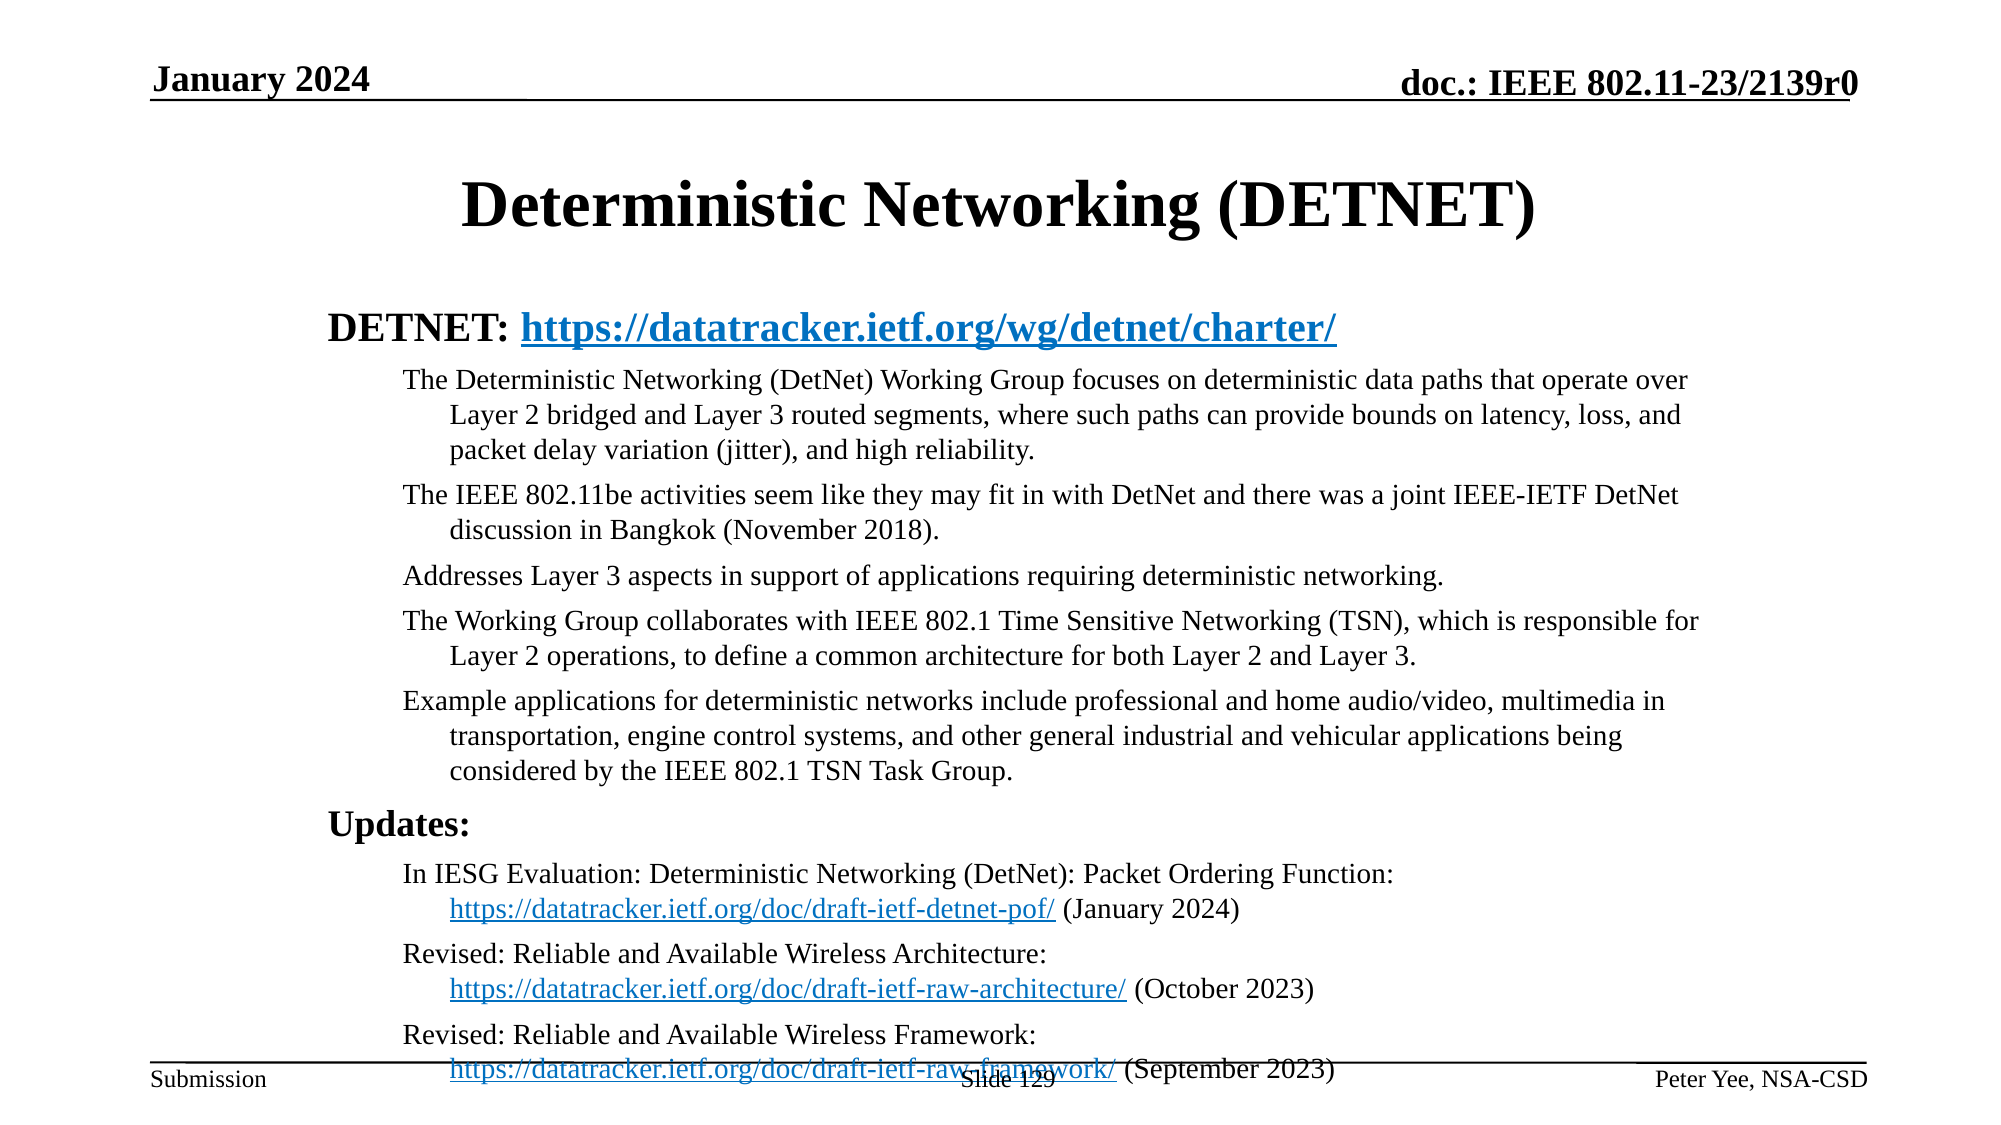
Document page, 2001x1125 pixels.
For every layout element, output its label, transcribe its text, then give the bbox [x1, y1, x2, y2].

list DETNET: https://datatracker.ietf.org/wg/detnet/charter/ The Deterministic Networking (DetNet) Working Group focuses on deterministic data paths that operate over Layer 2 bridged and Layer 3 routed segments, where such paths can provide bounds on latency, loss, and packet delay variation (jitter), and high reliability. The IEEE 802.11be activities seem like they may fit in with DetNet and there was a joint IEEE-IETF DetNet discussion in Bangkok (November 2018). Addresses Layer 3 aspects in support of applications requiring deterministic networking. The Working Group collaborates with IEEE 802.1 Time Sensitive Networking (TSN), which is responsible for Layer 2 operations, to define a common architecture for both Layer 2 and Layer 3. Example applications for deterministic networks include professional and home audio/video, multimedia in transportation, engine control systems, and other general industrial and vehicular applications being considered by the IEEE 802.1 TSN Task Group. Updates: In IESG Evaluation: Deterministic Networking (DetNet): Packet Ordering Function: https://datatracker.ietf.org/doc/draft-ietf-detnet-pof/ (January 2024) Revised: Reliable and Available Wireless Architecture: https://datatracker.ietf.org/doc/draft-ietf-raw-architecture/ (October 2023) Revised: Reliable and Available Wireless Framework: https://datatracker.ietf.org/doc/draft-ietf-raw-framework/ (September 2023) [312, 224, 1726, 1051]
footer Peter Yee, NSA-CSD [1171, 1061, 1869, 1093]
title Deterministic Networking (DETNET) [149, 112, 1850, 288]
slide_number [152, 54, 563, 100]
slide_number Slide 129 [950, 1061, 1067, 1123]
